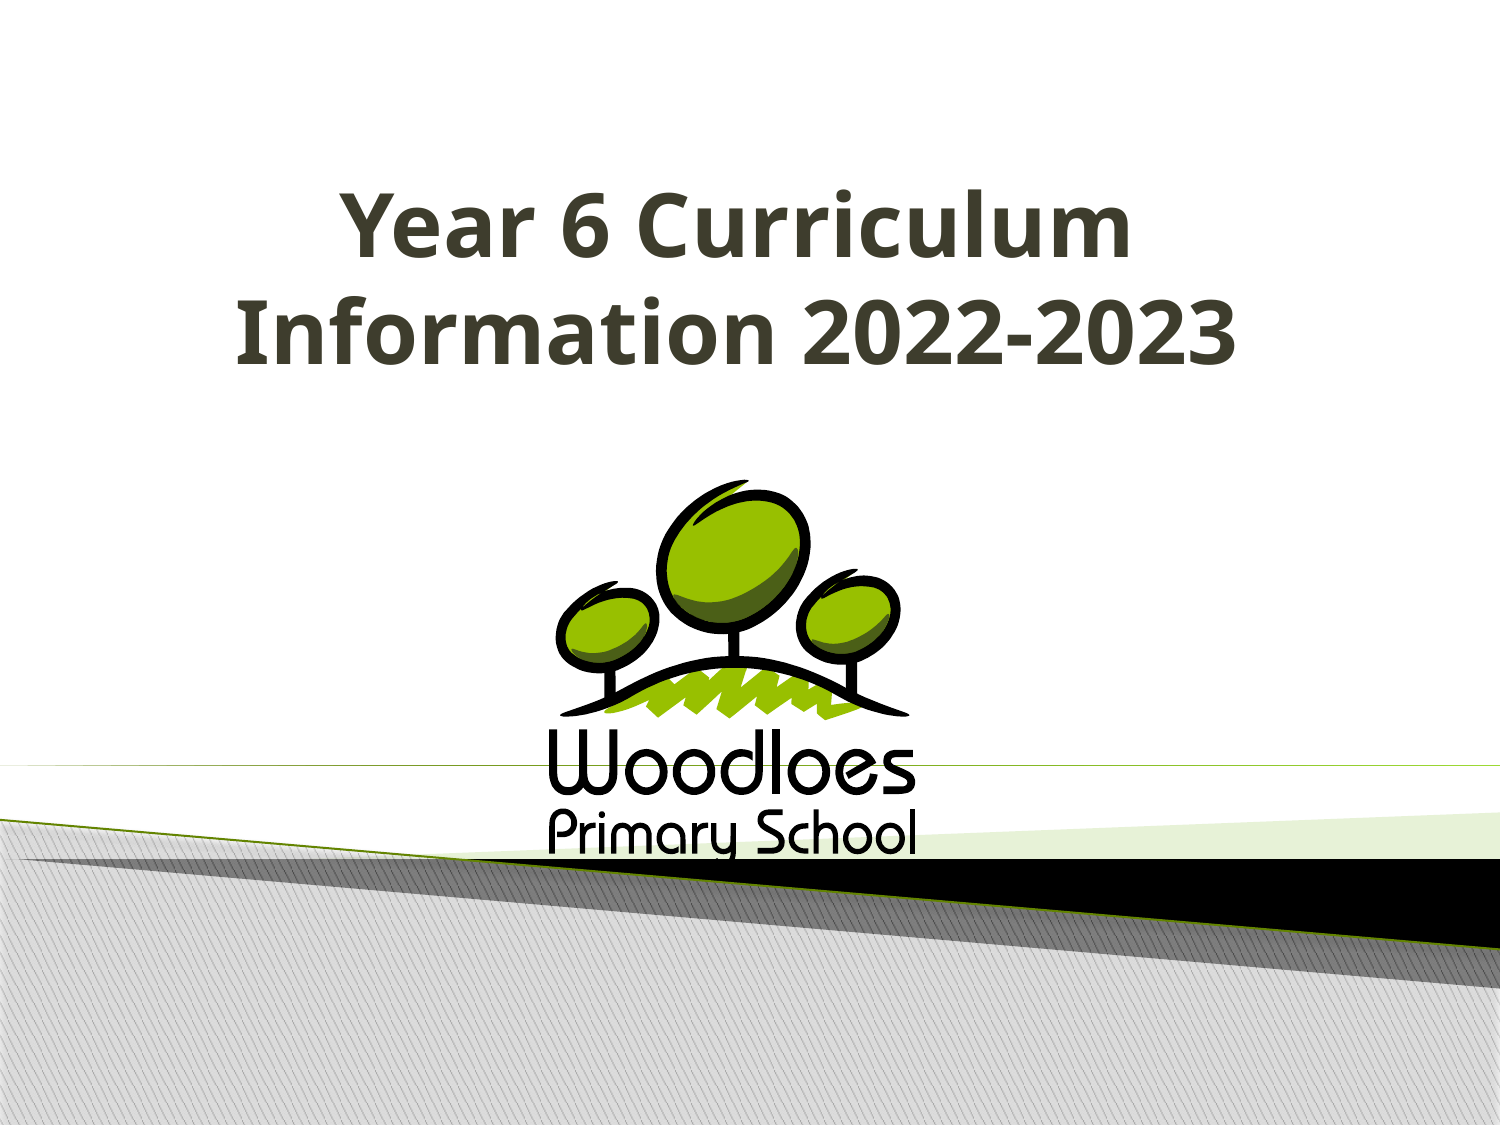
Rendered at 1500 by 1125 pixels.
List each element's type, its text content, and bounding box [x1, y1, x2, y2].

title Year 6 Curriculum Information 2022-2023 [100, 160, 1376, 461]
picture [5, 859, 1500, 989]
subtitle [548, 479, 916, 868]
